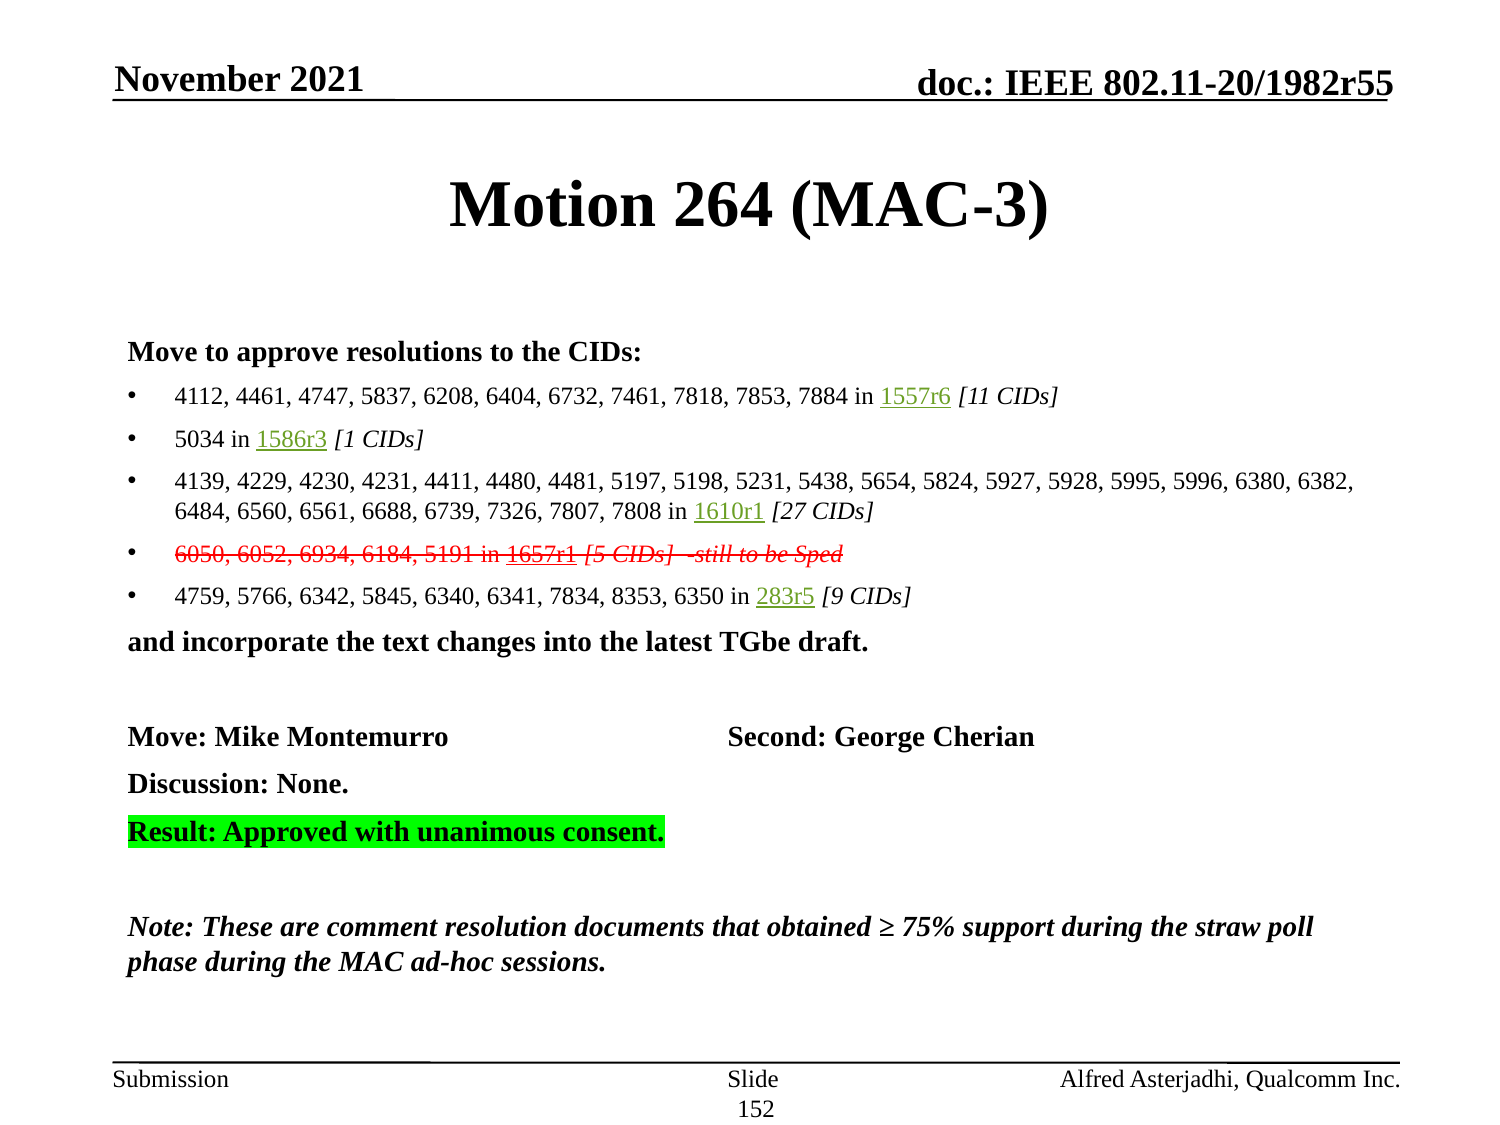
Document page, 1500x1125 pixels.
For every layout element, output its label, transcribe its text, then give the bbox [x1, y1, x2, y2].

title Motion 264 (MAC-3) [112, 112, 1388, 288]
list Move to approve resolutions to the CIDs: 4112, 4461, 4747, 5837, 6208, 6404, 6732, 7461, 7818, 7853, 7884 in 1557r6 [11 CIDs] 5034 in 1586r3 [1 CIDs] 4139, 4229, 4230, 4231, 4411, 4480, 4481, 5197, 5198, 5231, 5438, 5654, 5824, 5927, 5928, 5995, 5996, 6380, 6382, 6484, 6560, 6561, 6688, 6739, 7326, 7807, 7808 in 1610r1 [27 CIDs] 6050, 6052, 6934, 6184, 5191 in 1657r1 [5 CIDs] -still to be Sped 4759, 5766, 6342, 5845, 6340, 6341, 7834, 8353, 6350 in 283r5 [9 CIDs] and incorporate the text changes into the latest TGbe draft. Move: Mike Montemurro Second: George Cherian Discussion: None. Result: Approved with unanimous consent. Note: These are comment resolution documents that obtained ≥ 75% support during the straw poll phase during the MAC ad-hoc sessions. [112, 324, 1388, 1063]
slide_number Slide 152 [712, 1061, 800, 1123]
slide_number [114, 54, 423, 100]
footer Alfred Asterjadhi, Qualcomm Inc. [878, 1061, 1402, 1093]
